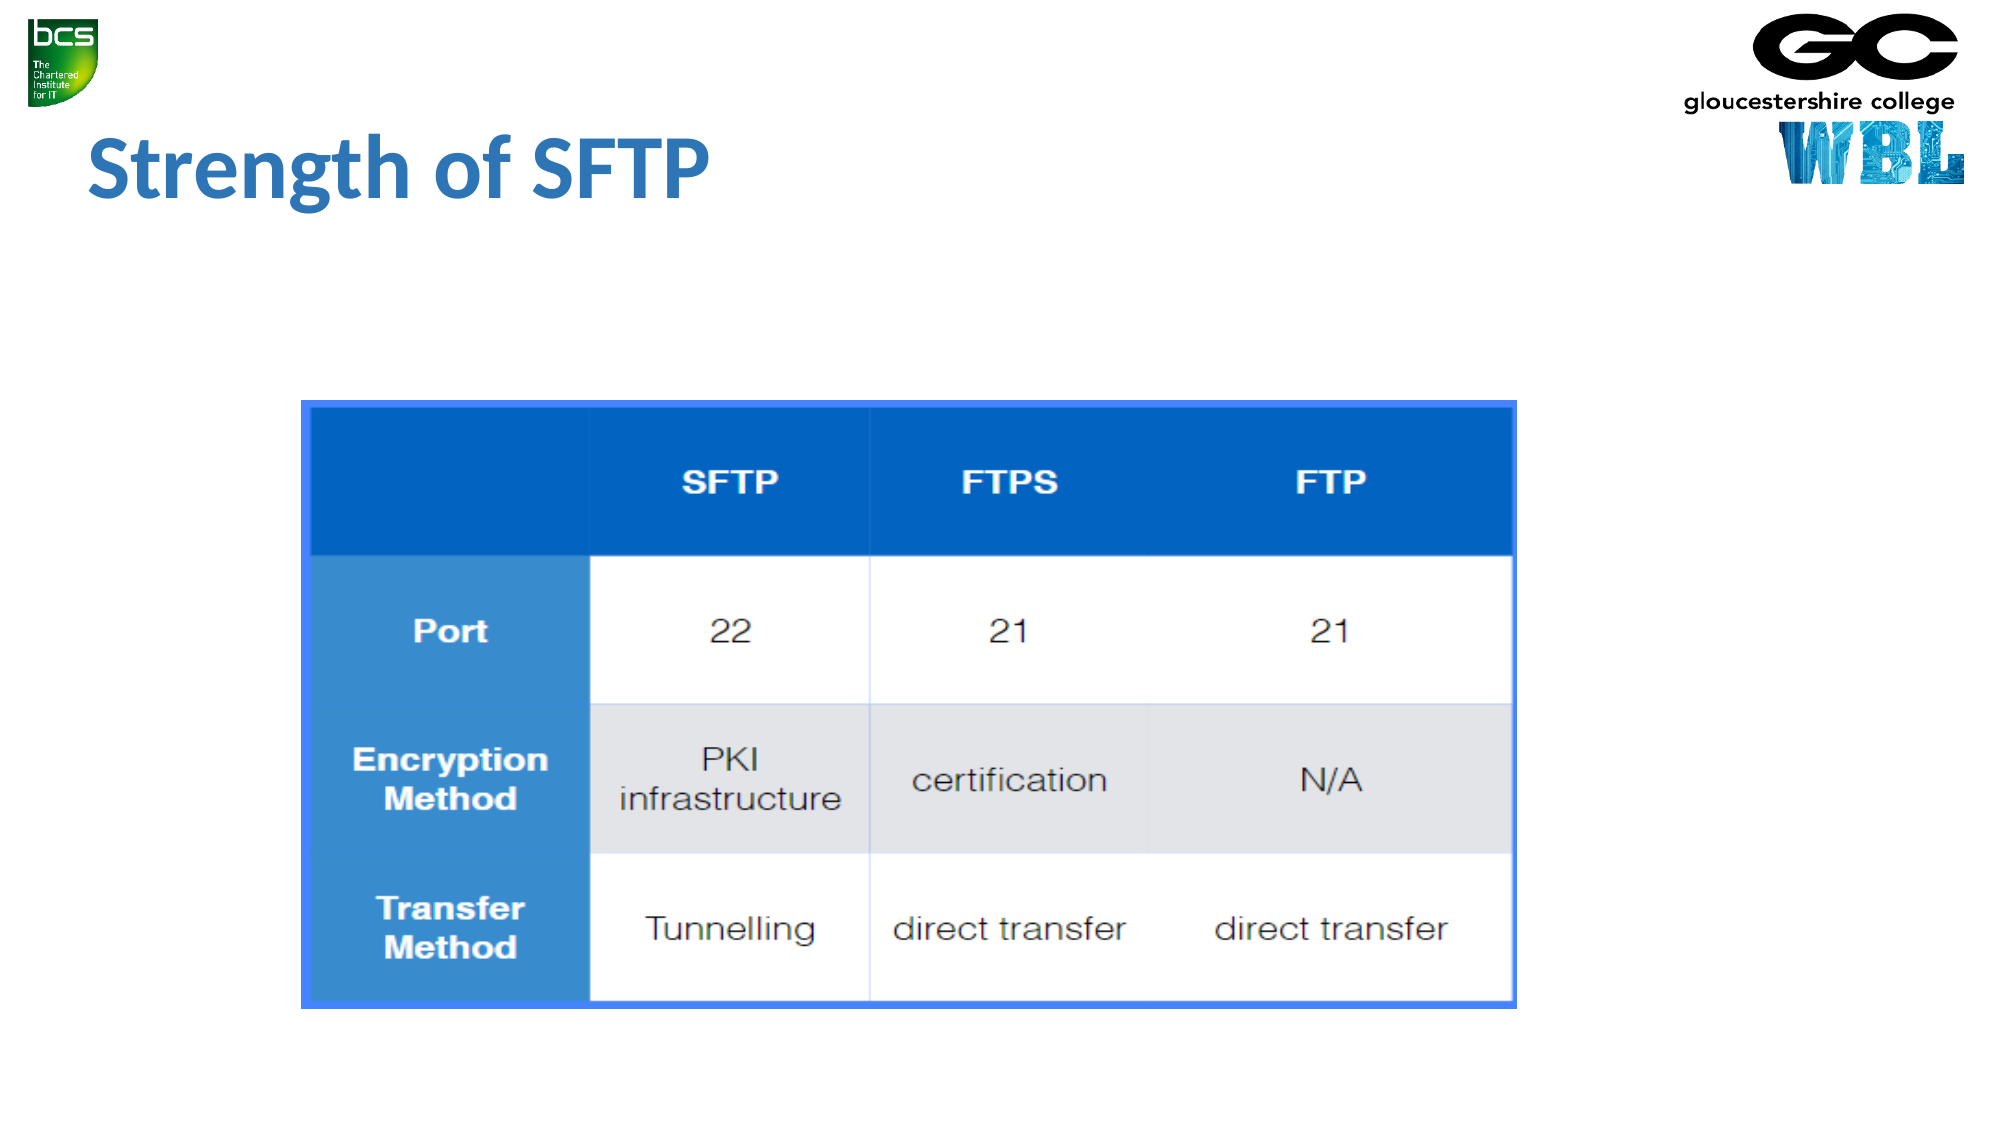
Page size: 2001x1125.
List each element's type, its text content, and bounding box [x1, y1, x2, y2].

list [301, 400, 1517, 1009]
picture [1674, 5, 1964, 155]
picture [1953, 163, 1959, 172]
title Strength of SFTP [51, 59, 1953, 278]
picture [28, 19, 98, 107]
